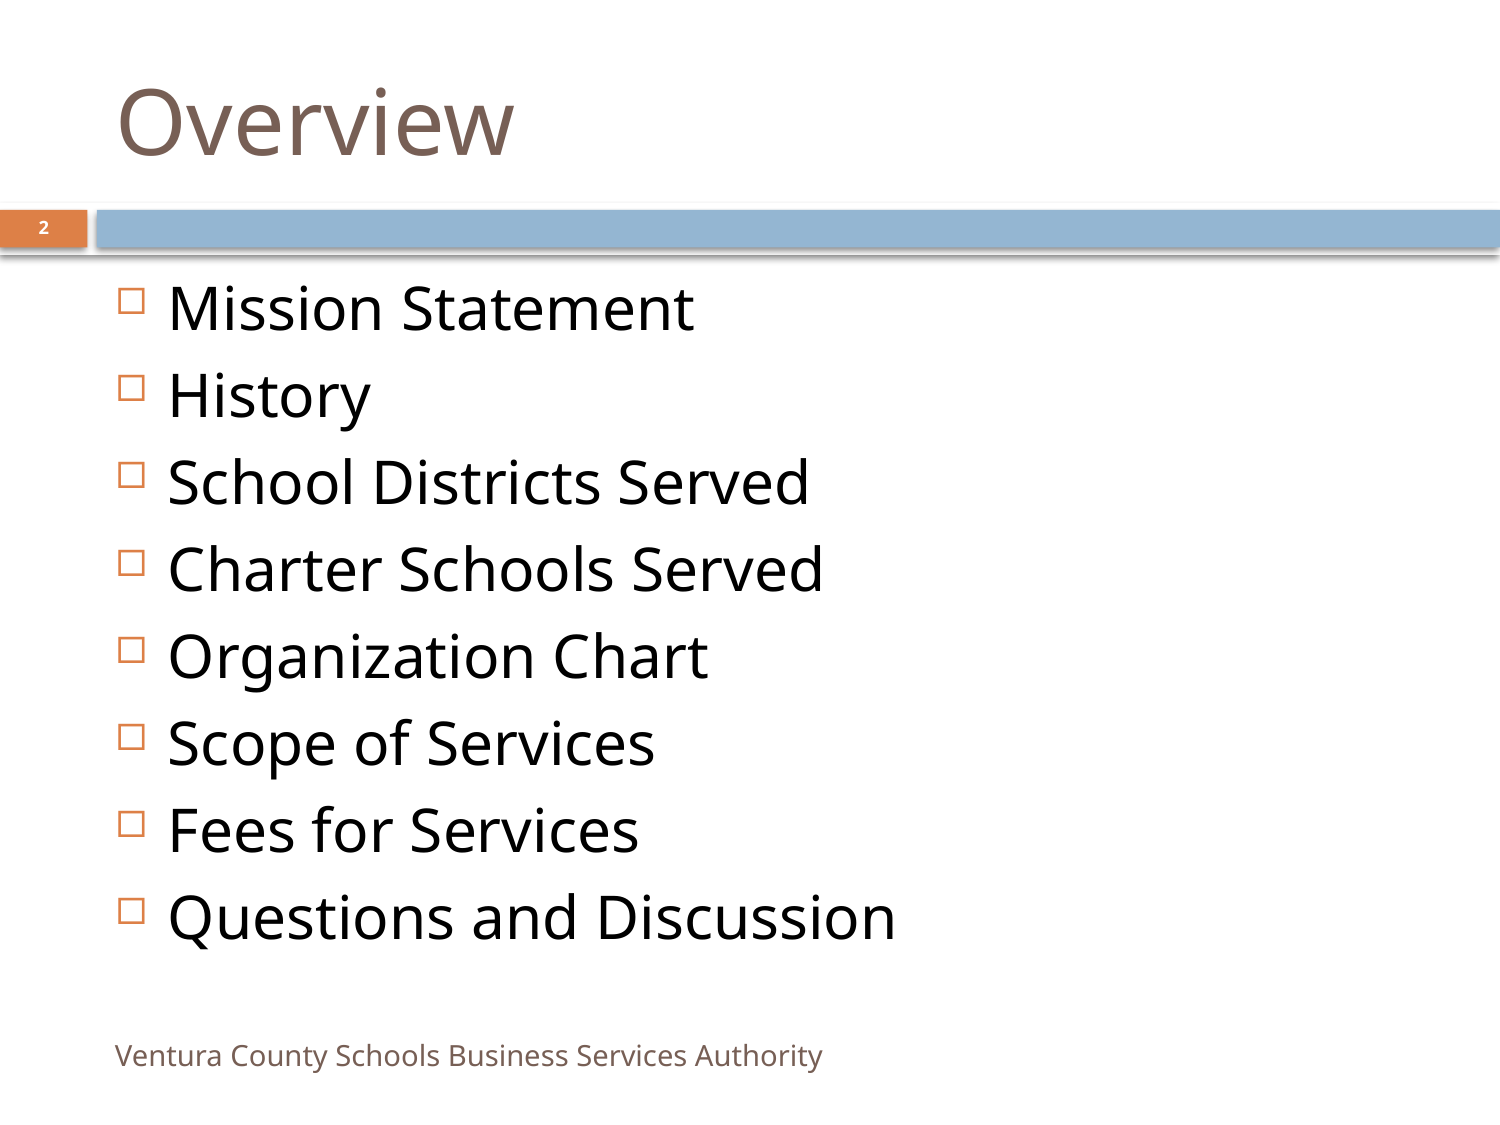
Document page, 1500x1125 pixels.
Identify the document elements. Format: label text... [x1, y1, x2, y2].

title Overview [100, 37, 1439, 201]
footer Ventura County Schools Business Services Authority [99, 1025, 990, 1085]
slide_number 2 [0, 208, 88, 249]
list Mission Statement History School Districts Served Charter Schools Served Organization Chart Scope of Services Fees for Services Questions and Discussion [100, 262, 1438, 1000]
